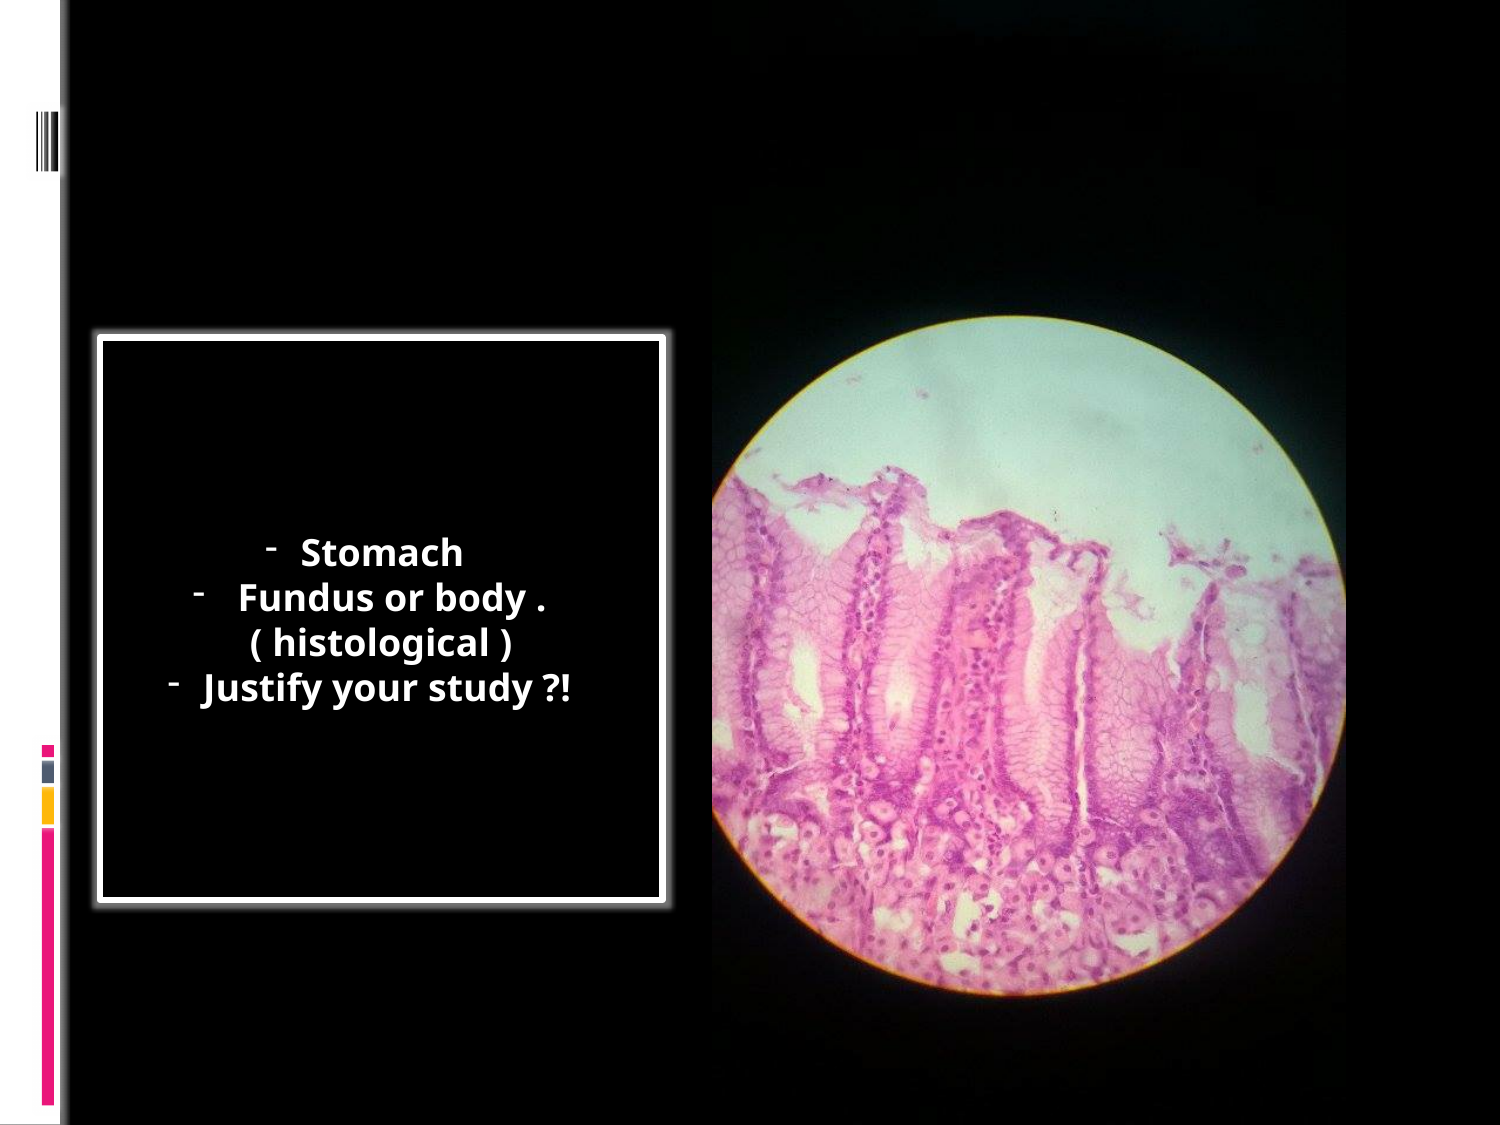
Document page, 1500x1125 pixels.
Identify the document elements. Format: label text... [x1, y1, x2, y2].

picture [711, 0, 1346, 1125]
text_box Stomach Fundus or body .( histological ) Justify your study ?! [97, 334, 666, 903]
